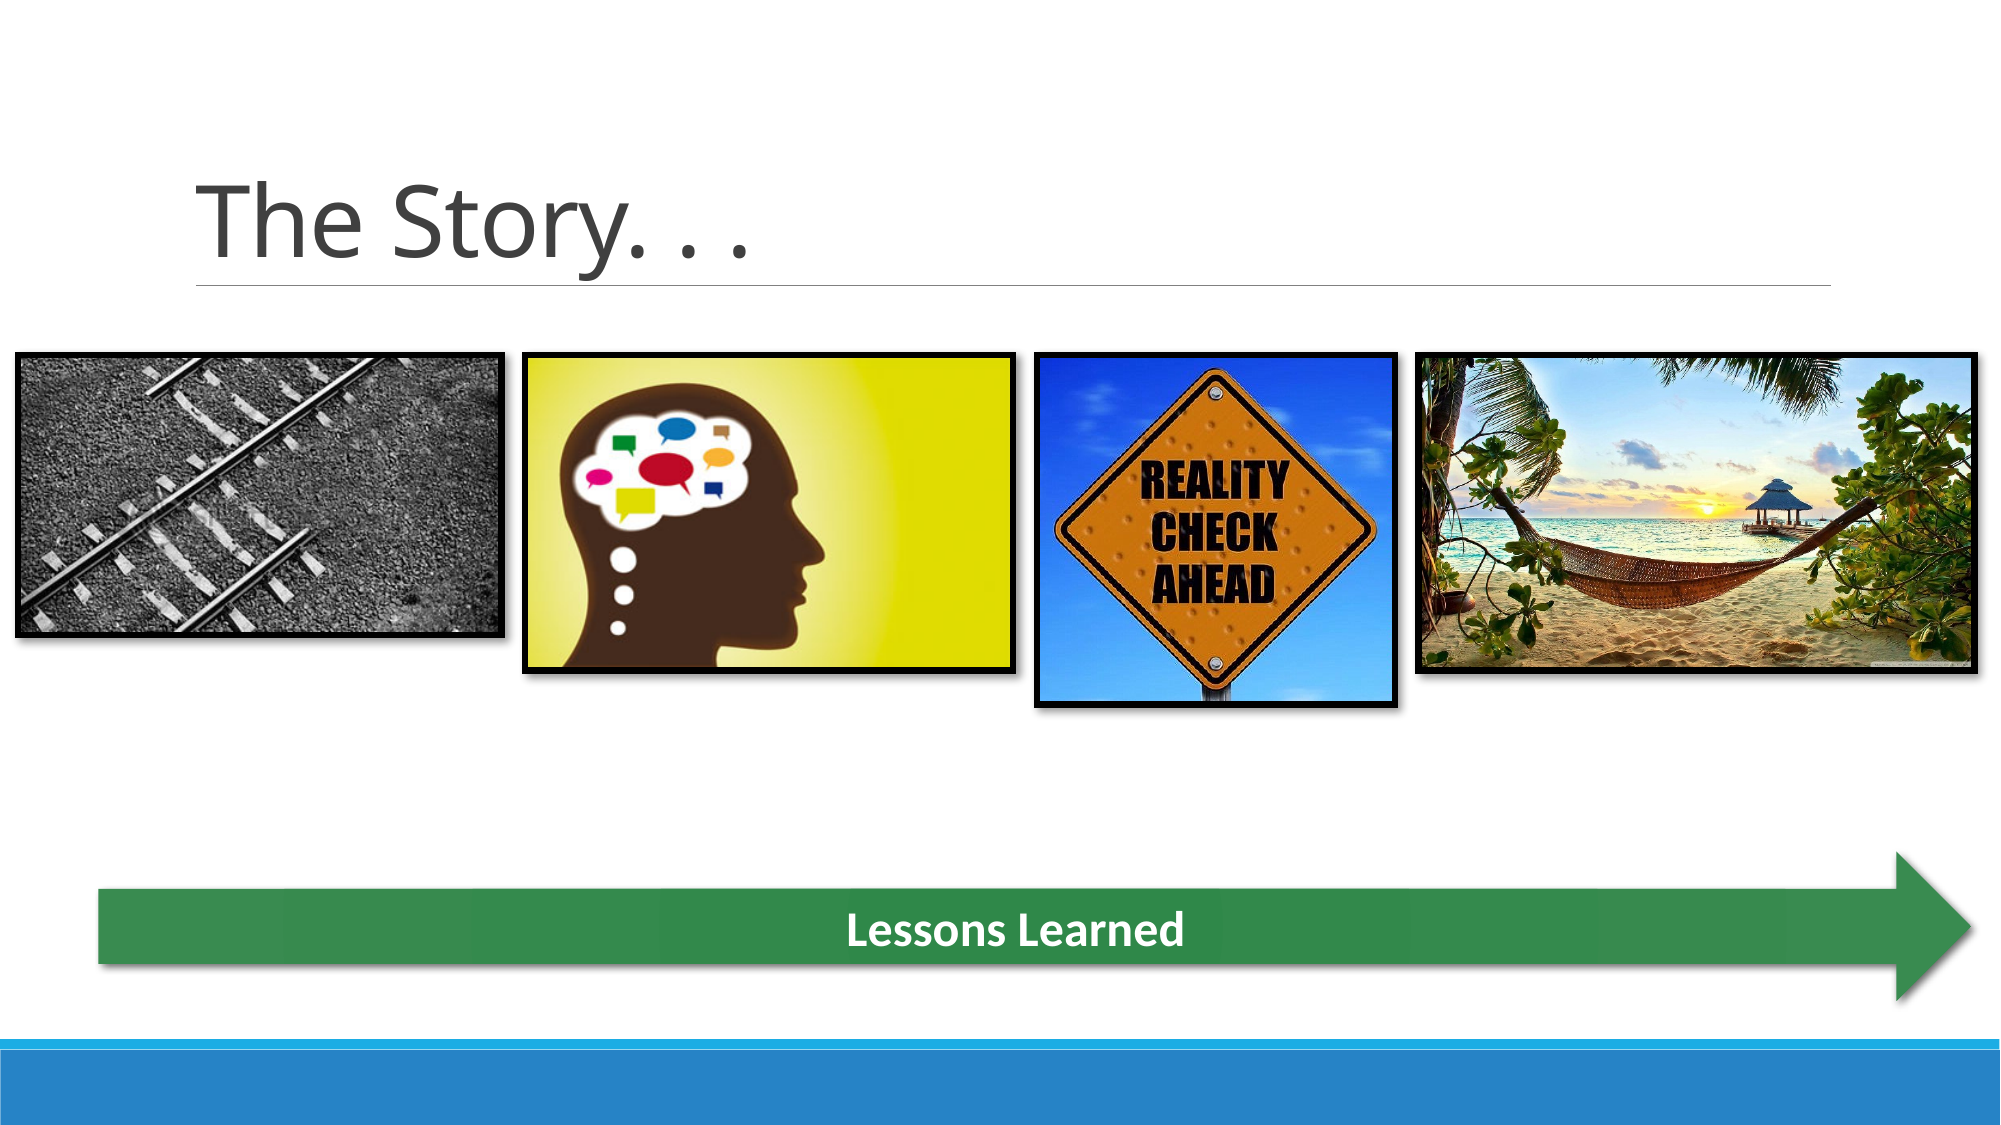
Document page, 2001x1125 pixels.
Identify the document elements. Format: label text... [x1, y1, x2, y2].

picture [527, 357, 1011, 668]
title The Story. . . [180, 47, 1830, 285]
picture [1421, 357, 1972, 668]
picture [1039, 357, 1393, 702]
text_box Lessons Learned [98, 851, 1972, 1002]
picture [20, 357, 500, 633]
